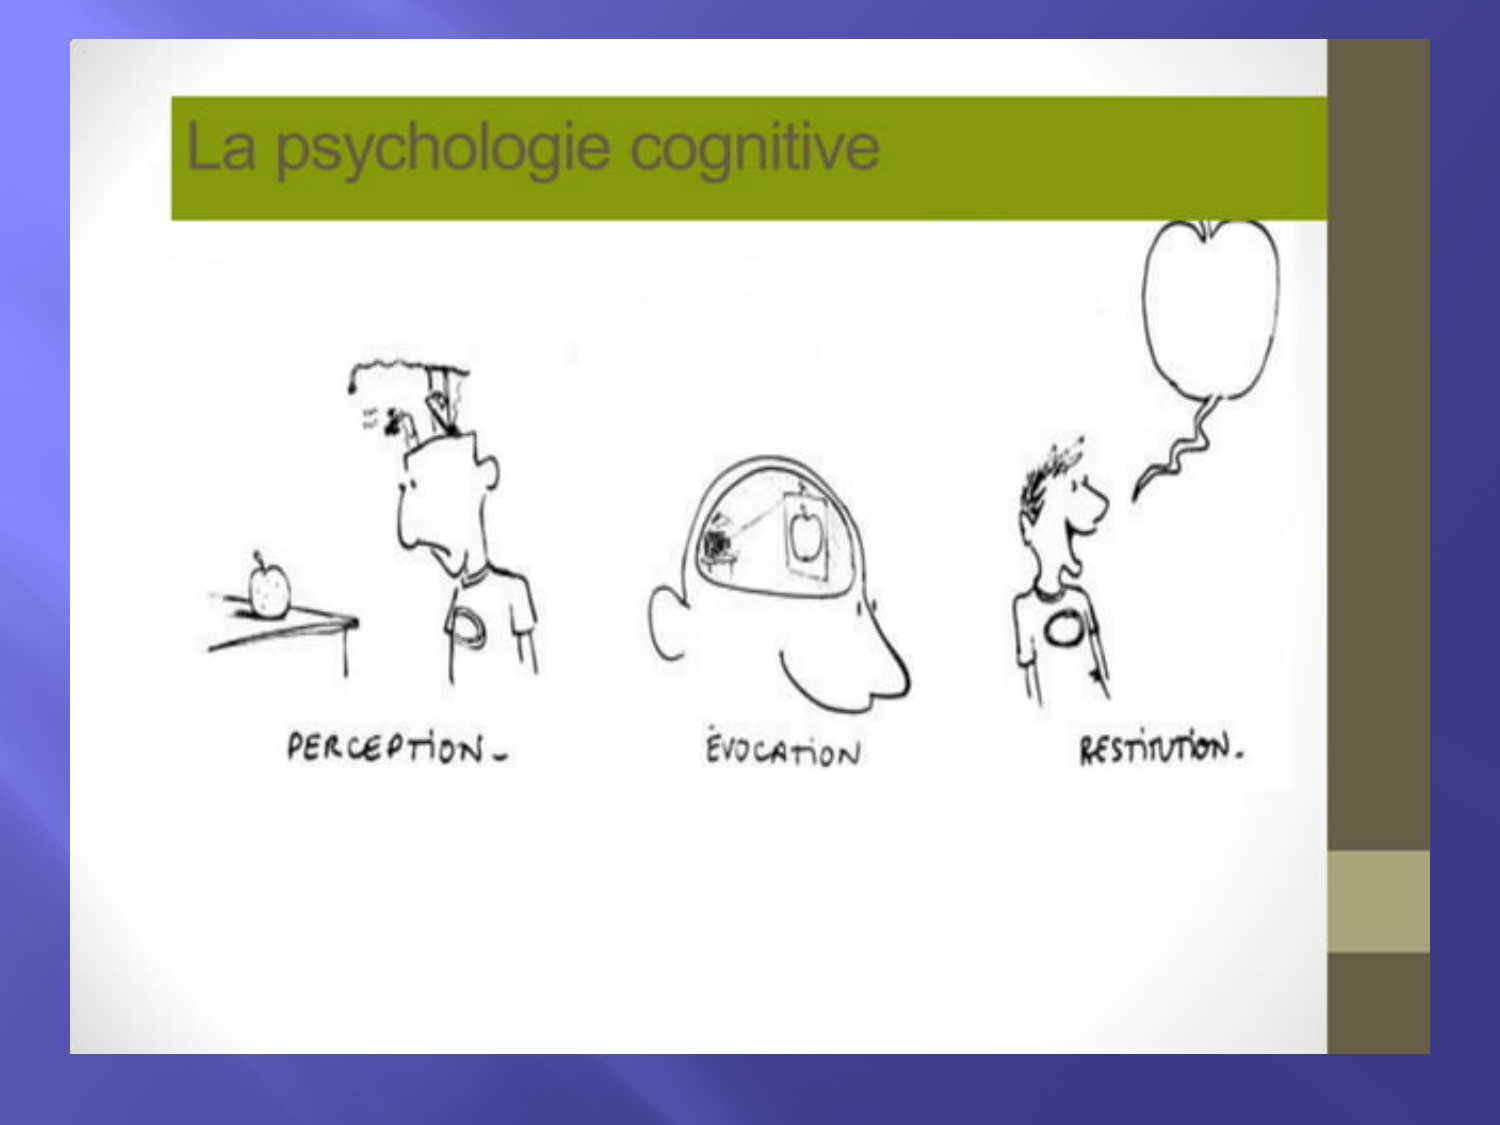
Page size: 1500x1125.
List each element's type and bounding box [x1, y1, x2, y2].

picture [70, 39, 1430, 1054]
